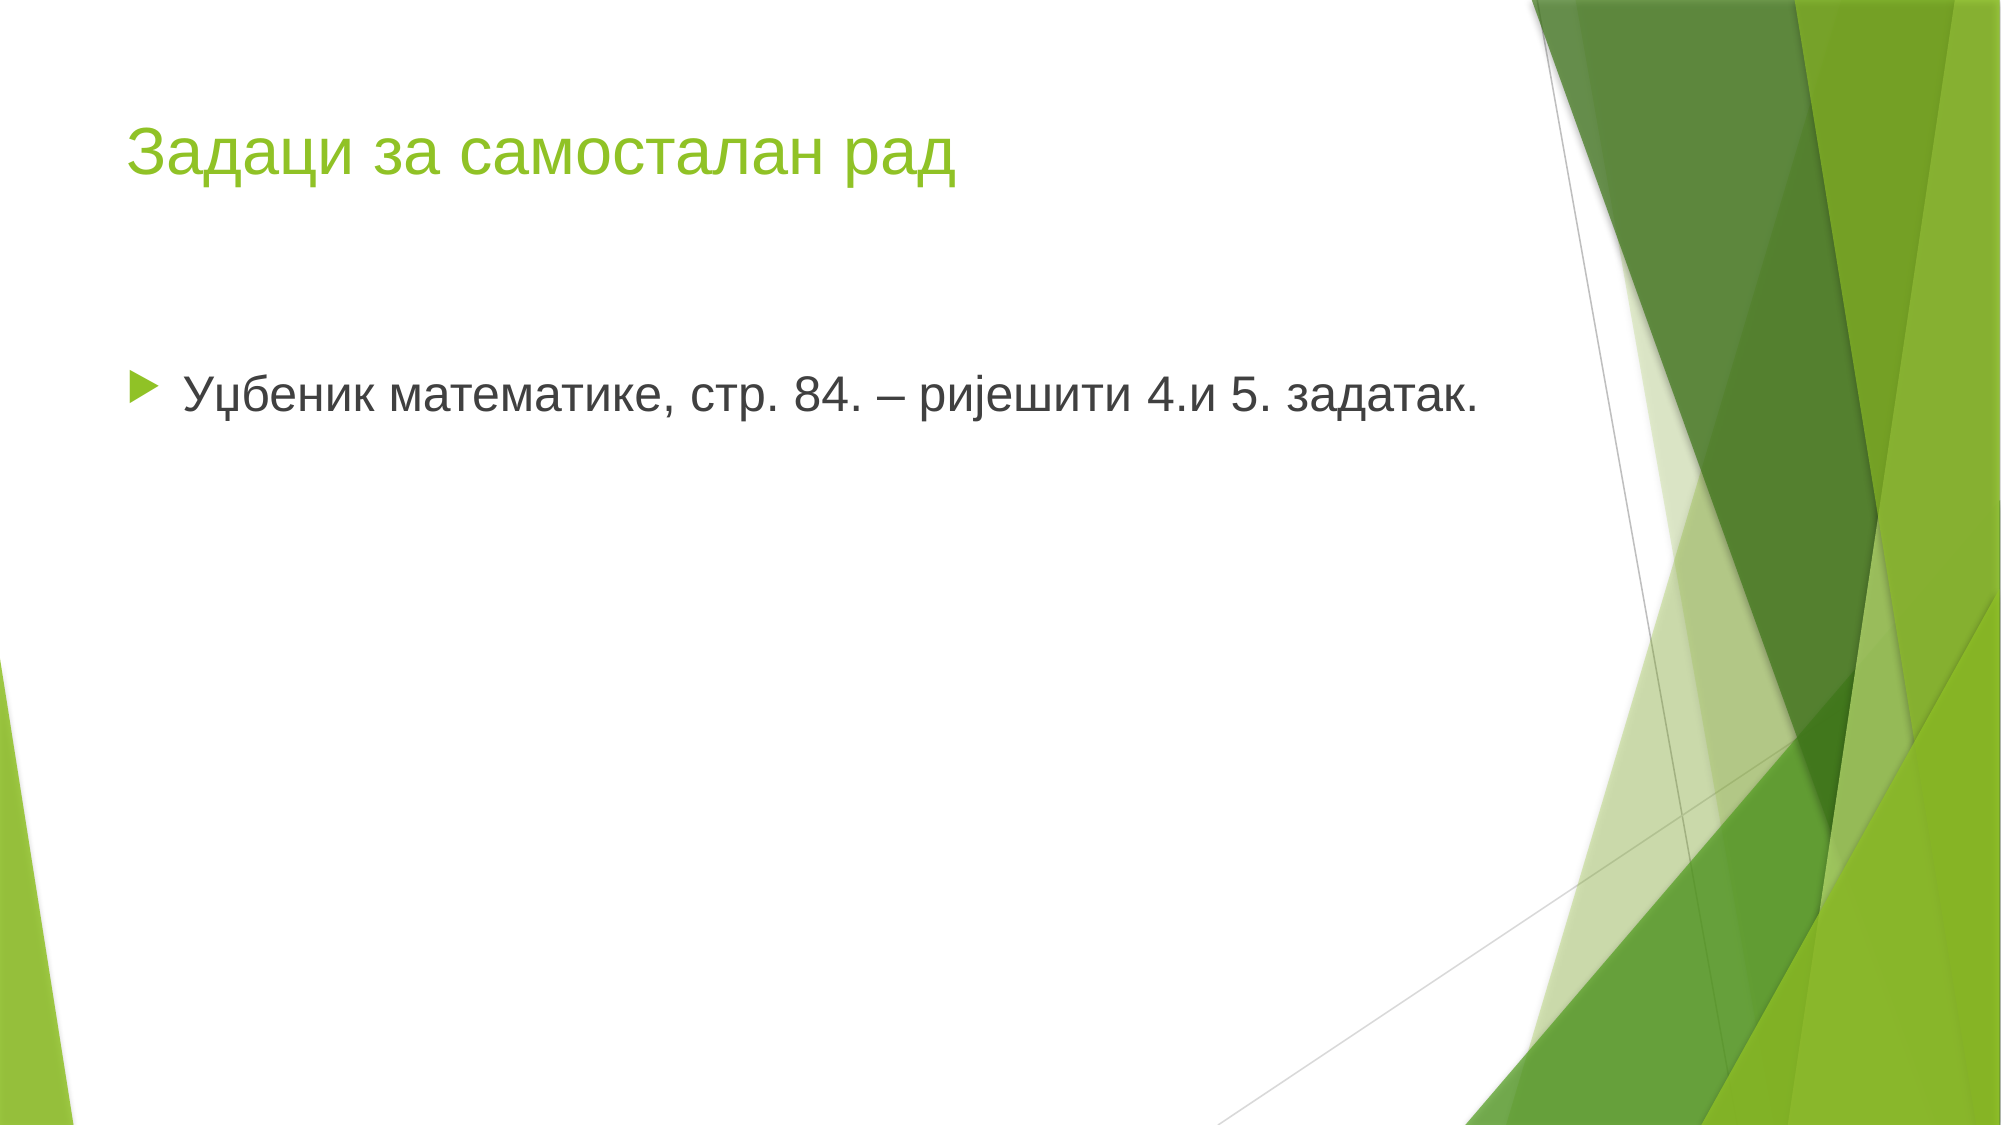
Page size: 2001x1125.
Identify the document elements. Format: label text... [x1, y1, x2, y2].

title Задаци за самосталан рад [111, 99, 1522, 317]
list Уџбеник математике, стр. 84. – ријешити 4.и 5. задатак. [111, 354, 1522, 992]
